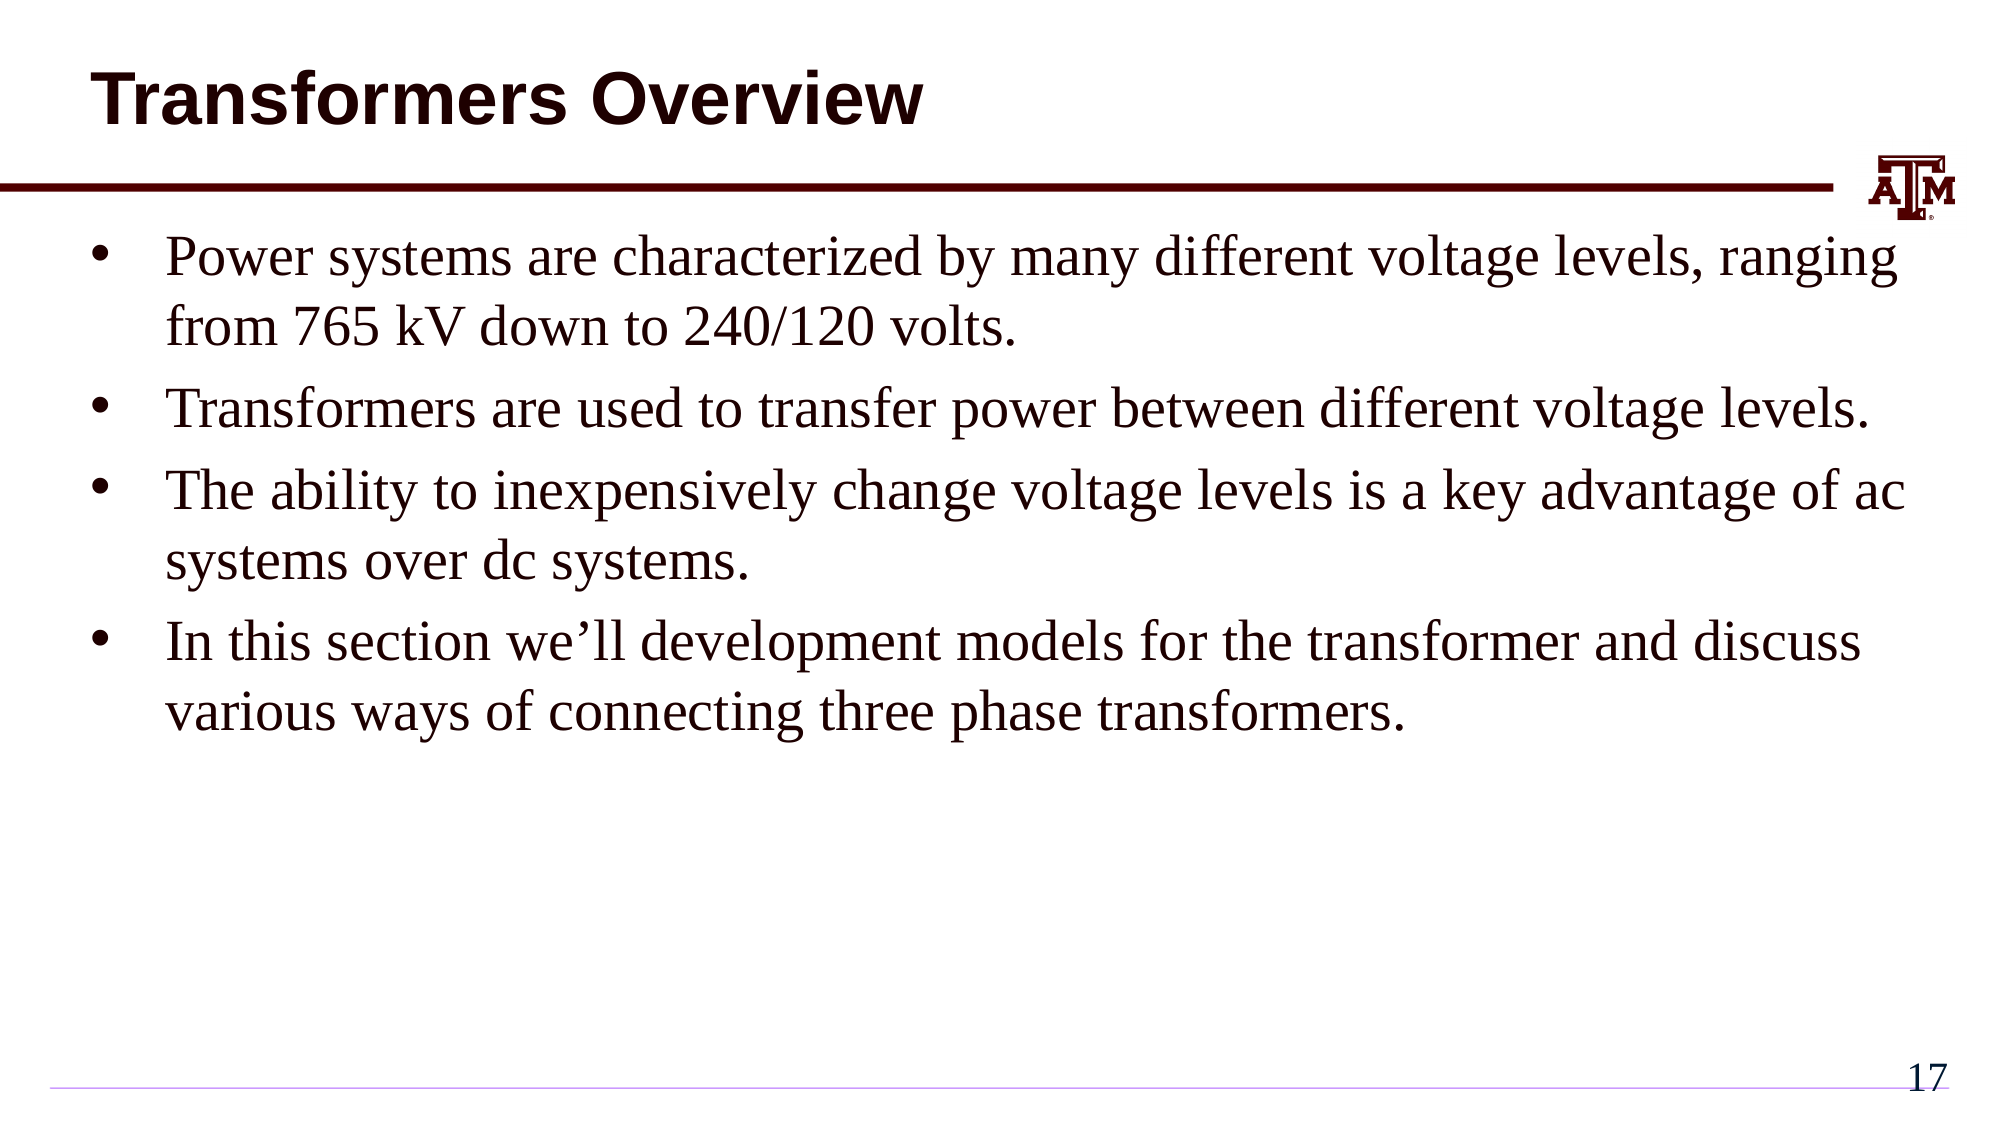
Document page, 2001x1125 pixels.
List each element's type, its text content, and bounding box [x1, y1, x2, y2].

list Power systems are characterized by many different voltage levels, ranging from 765 kV down to 240/120 volts. Transformers are used to transfer power between different voltage levels. The ability to inexpensively change voltage levels is a key advantage of ac systems over dc systems. In this section we’ll development models for the transformer and discuss various ways of connecting three phase transformers. [74, 209, 1929, 823]
title Transformers Overview [74, 12, 1909, 188]
text_box 16 [1862, 1037, 1964, 1113]
picture [1856, 137, 1967, 238]
